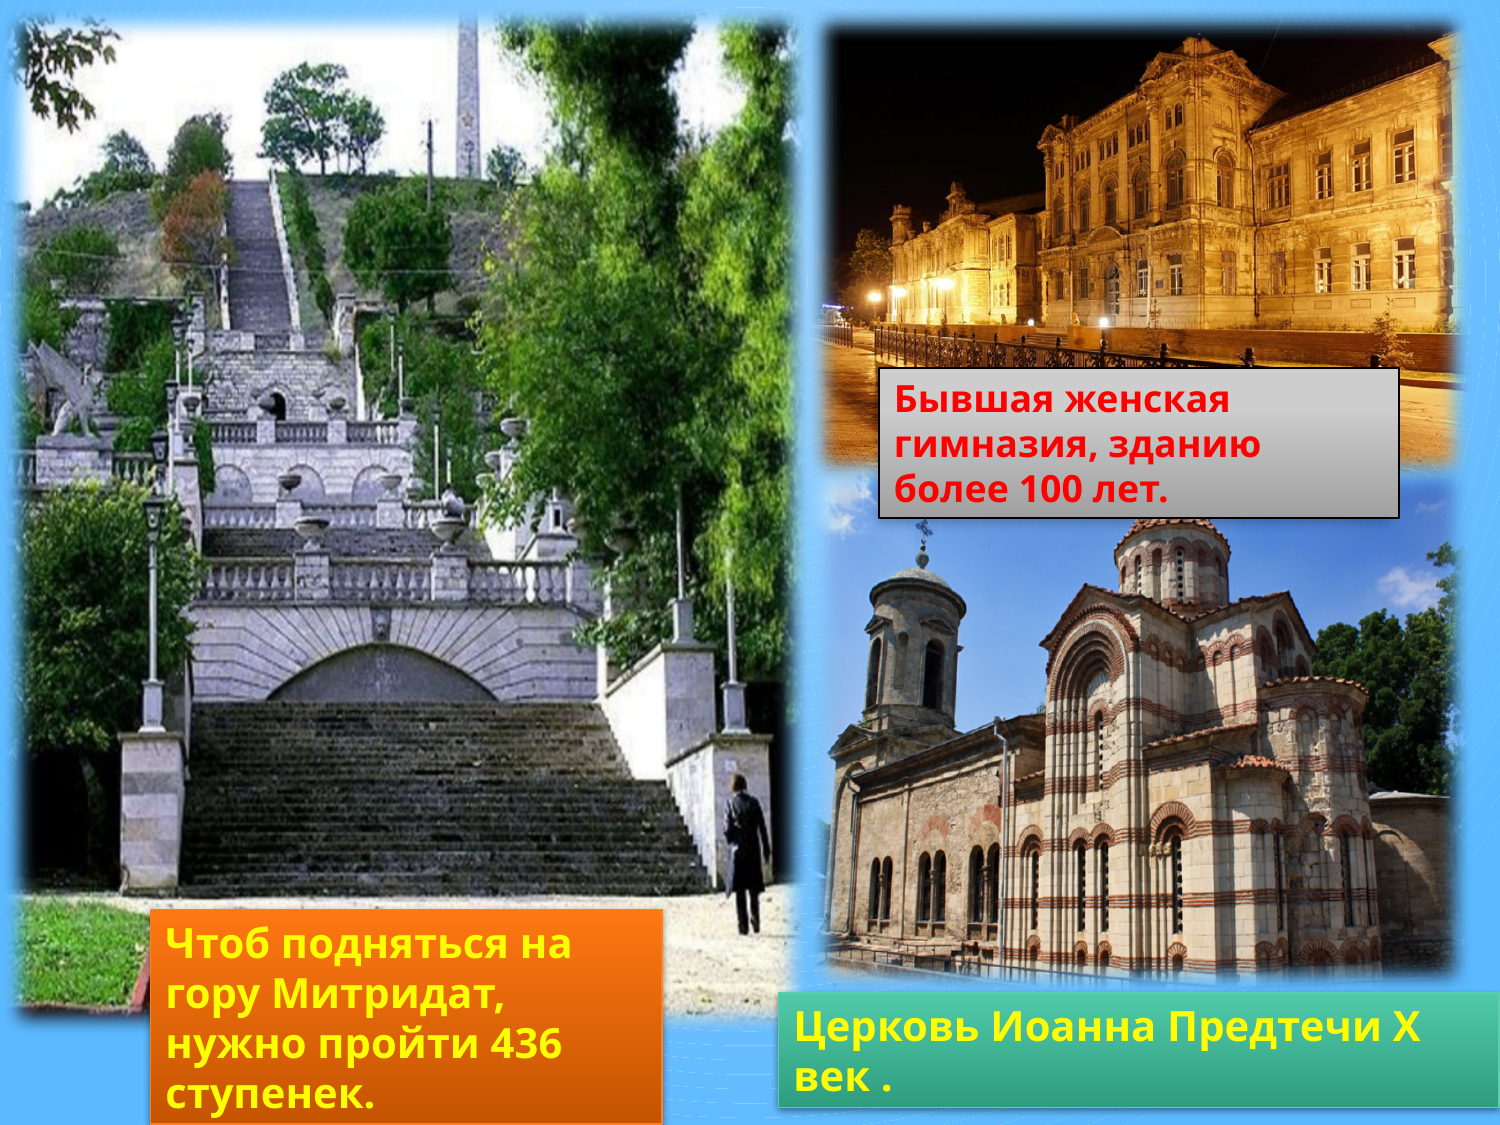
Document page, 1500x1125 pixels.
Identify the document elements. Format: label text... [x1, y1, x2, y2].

text_box Церковь Иоанна Предтечи Х век . [778, 992, 1500, 1108]
text_box Чтоб подняться на гору Митридат, нужно пройти 436 ступенек. [150, 1044, 663, 1125]
picture [2, 6, 1472, 1036]
